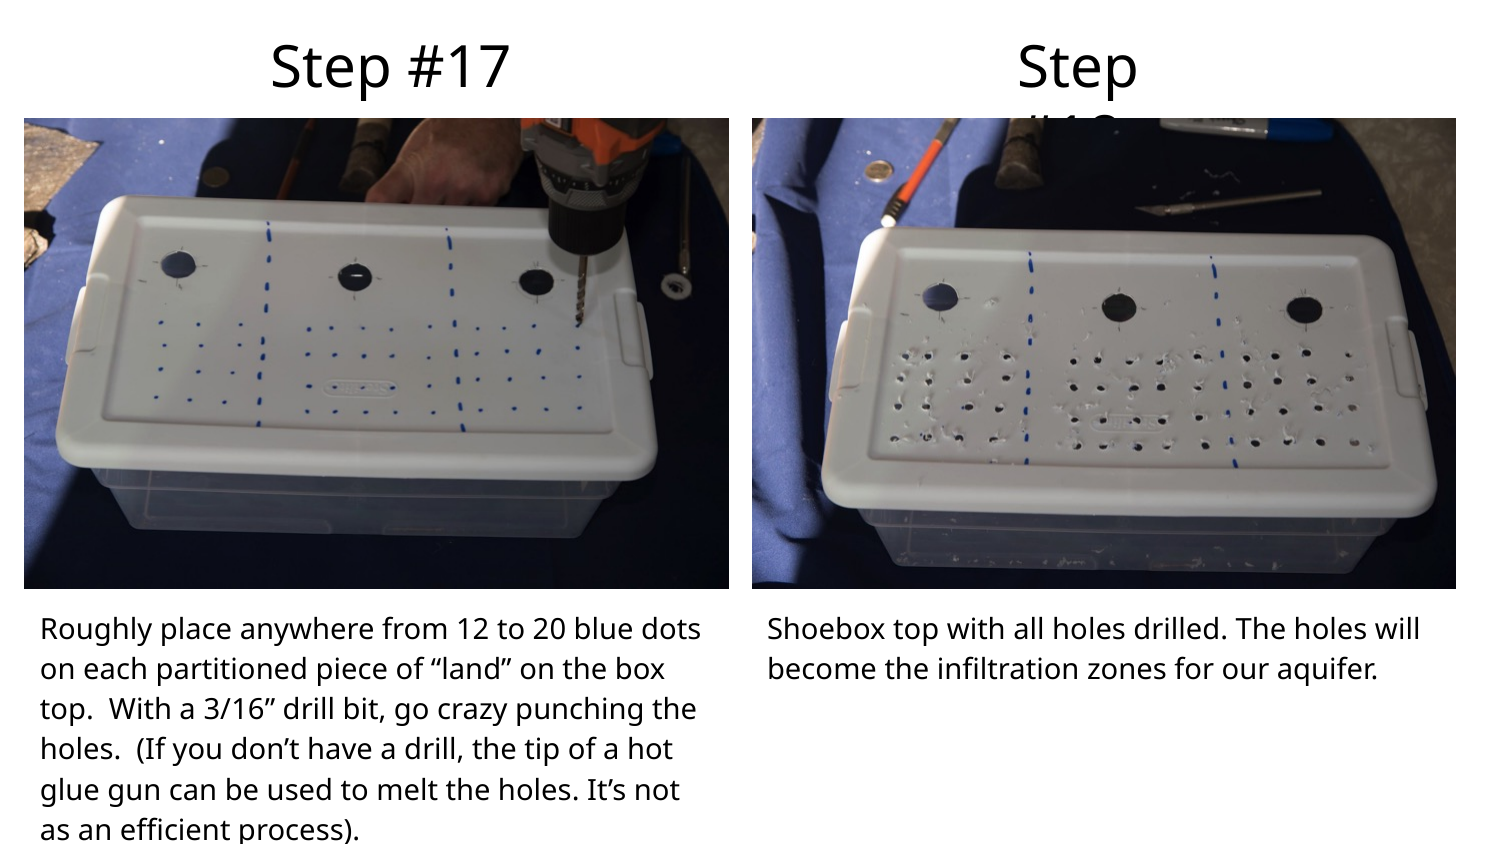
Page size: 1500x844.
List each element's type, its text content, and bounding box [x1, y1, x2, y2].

list Shoebox top with all holes drilled. The holes will become the infiltration zones for our aquifer. [752, 596, 1456, 792]
picture [751, 118, 1456, 589]
list Roughly place anywhere from 12 to 20 blue dots on each partitioned piece of “land” on the box top. With a 3/16” drill bit, go crazy punching the holes. (If you don’t have a drill, the tip of a hot glue gun can be used to melt the holes. It’s not as an efficient process). [24, 595, 729, 807]
title Step #18 [1002, 14, 1273, 108]
title Step #17 [255, 14, 543, 108]
picture [24, 118, 729, 589]
